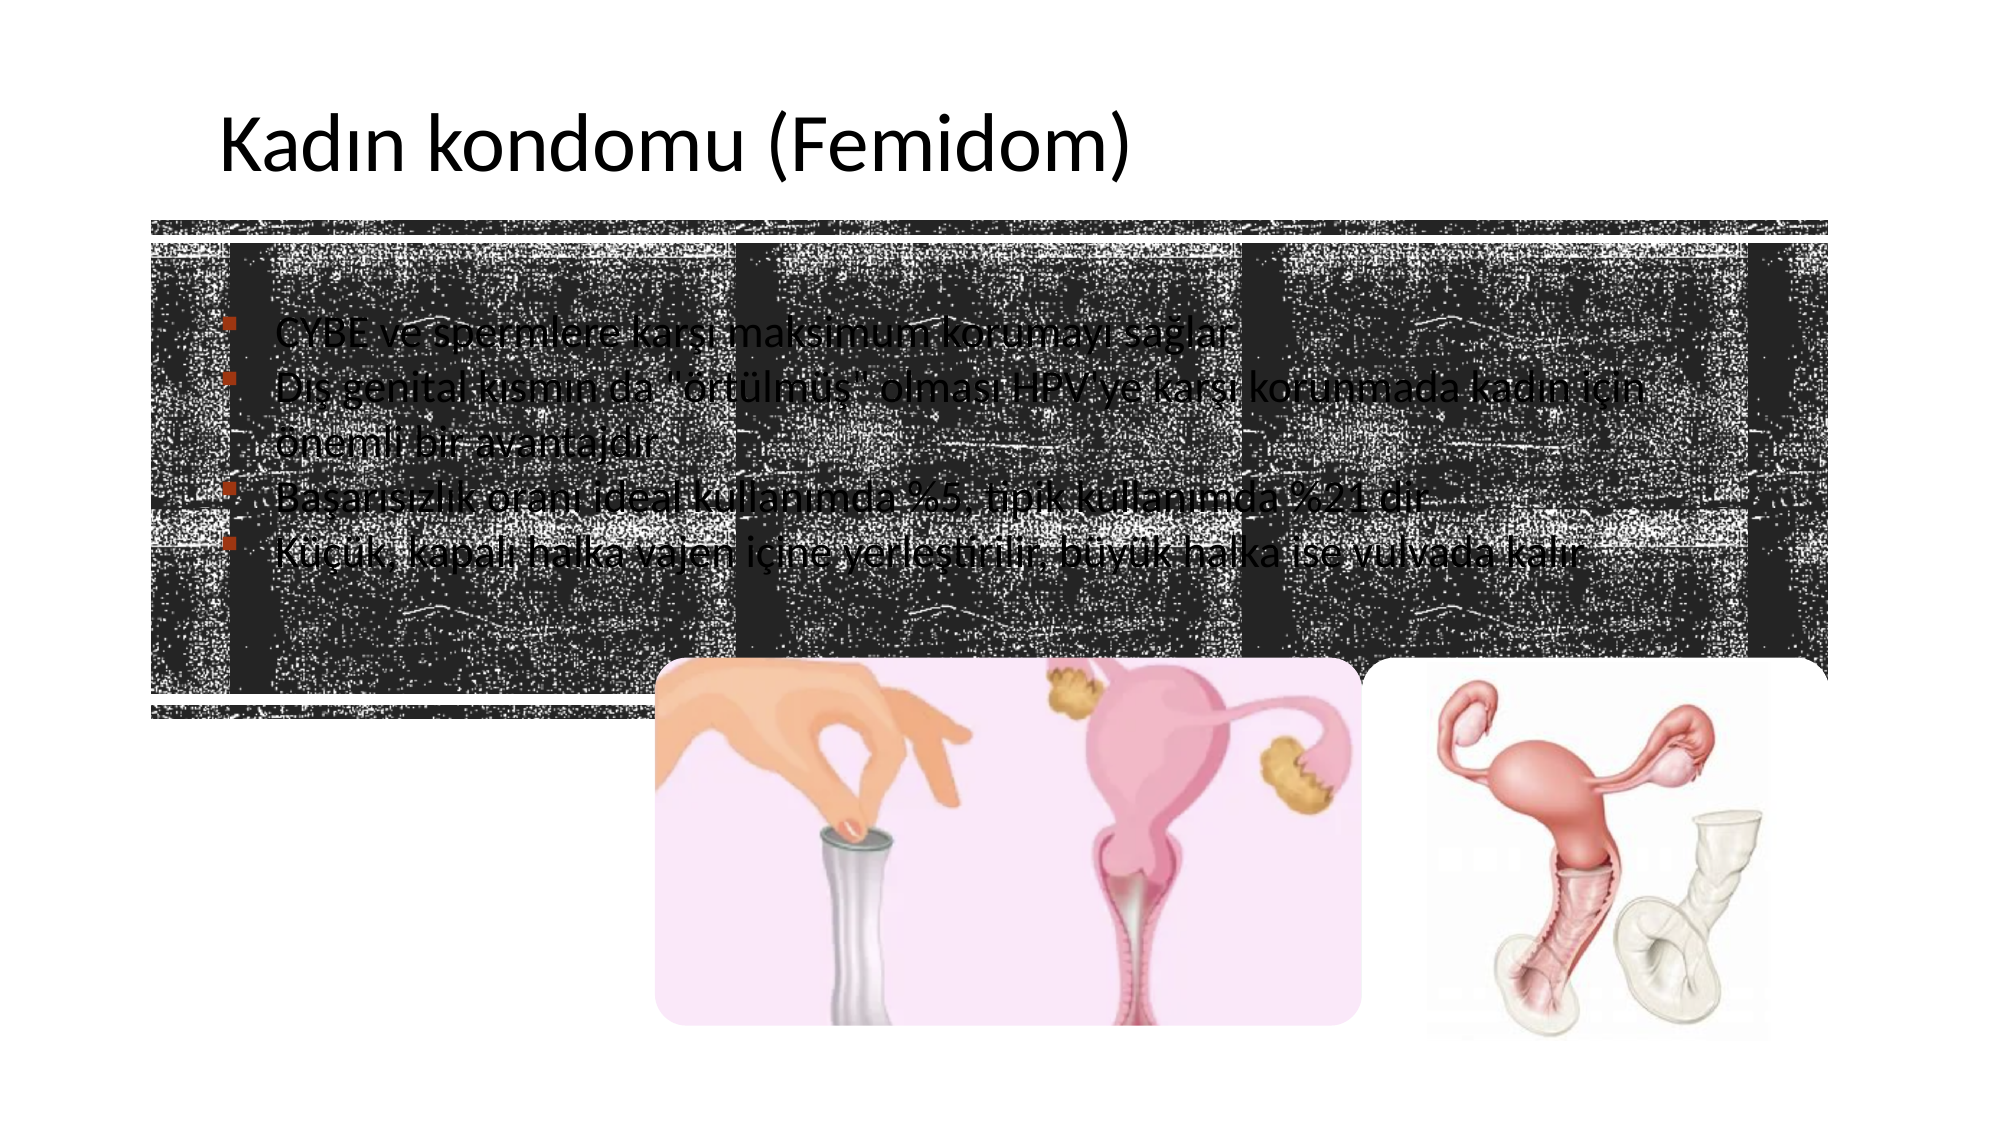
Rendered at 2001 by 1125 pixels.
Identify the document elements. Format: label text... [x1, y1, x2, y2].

subtitle Kadın kondomu (Femidom) [204, 91, 1705, 238]
text_box CYBE ve spermlere karşı maksimum korumayı sağlar Dış genital kısmın da "örtülmüş" olması HPV'ye karşı korunmada kadın için önemli bir avantajdır Başarısızlık oranı ideal kullanımda %5, tipik kullanımda %21 dir Küçük, kapalı halka vajen içine yerleştirilir, büyük halka ise vulvada kalır [204, 294, 1735, 585]
picture [654, 657, 1830, 1041]
